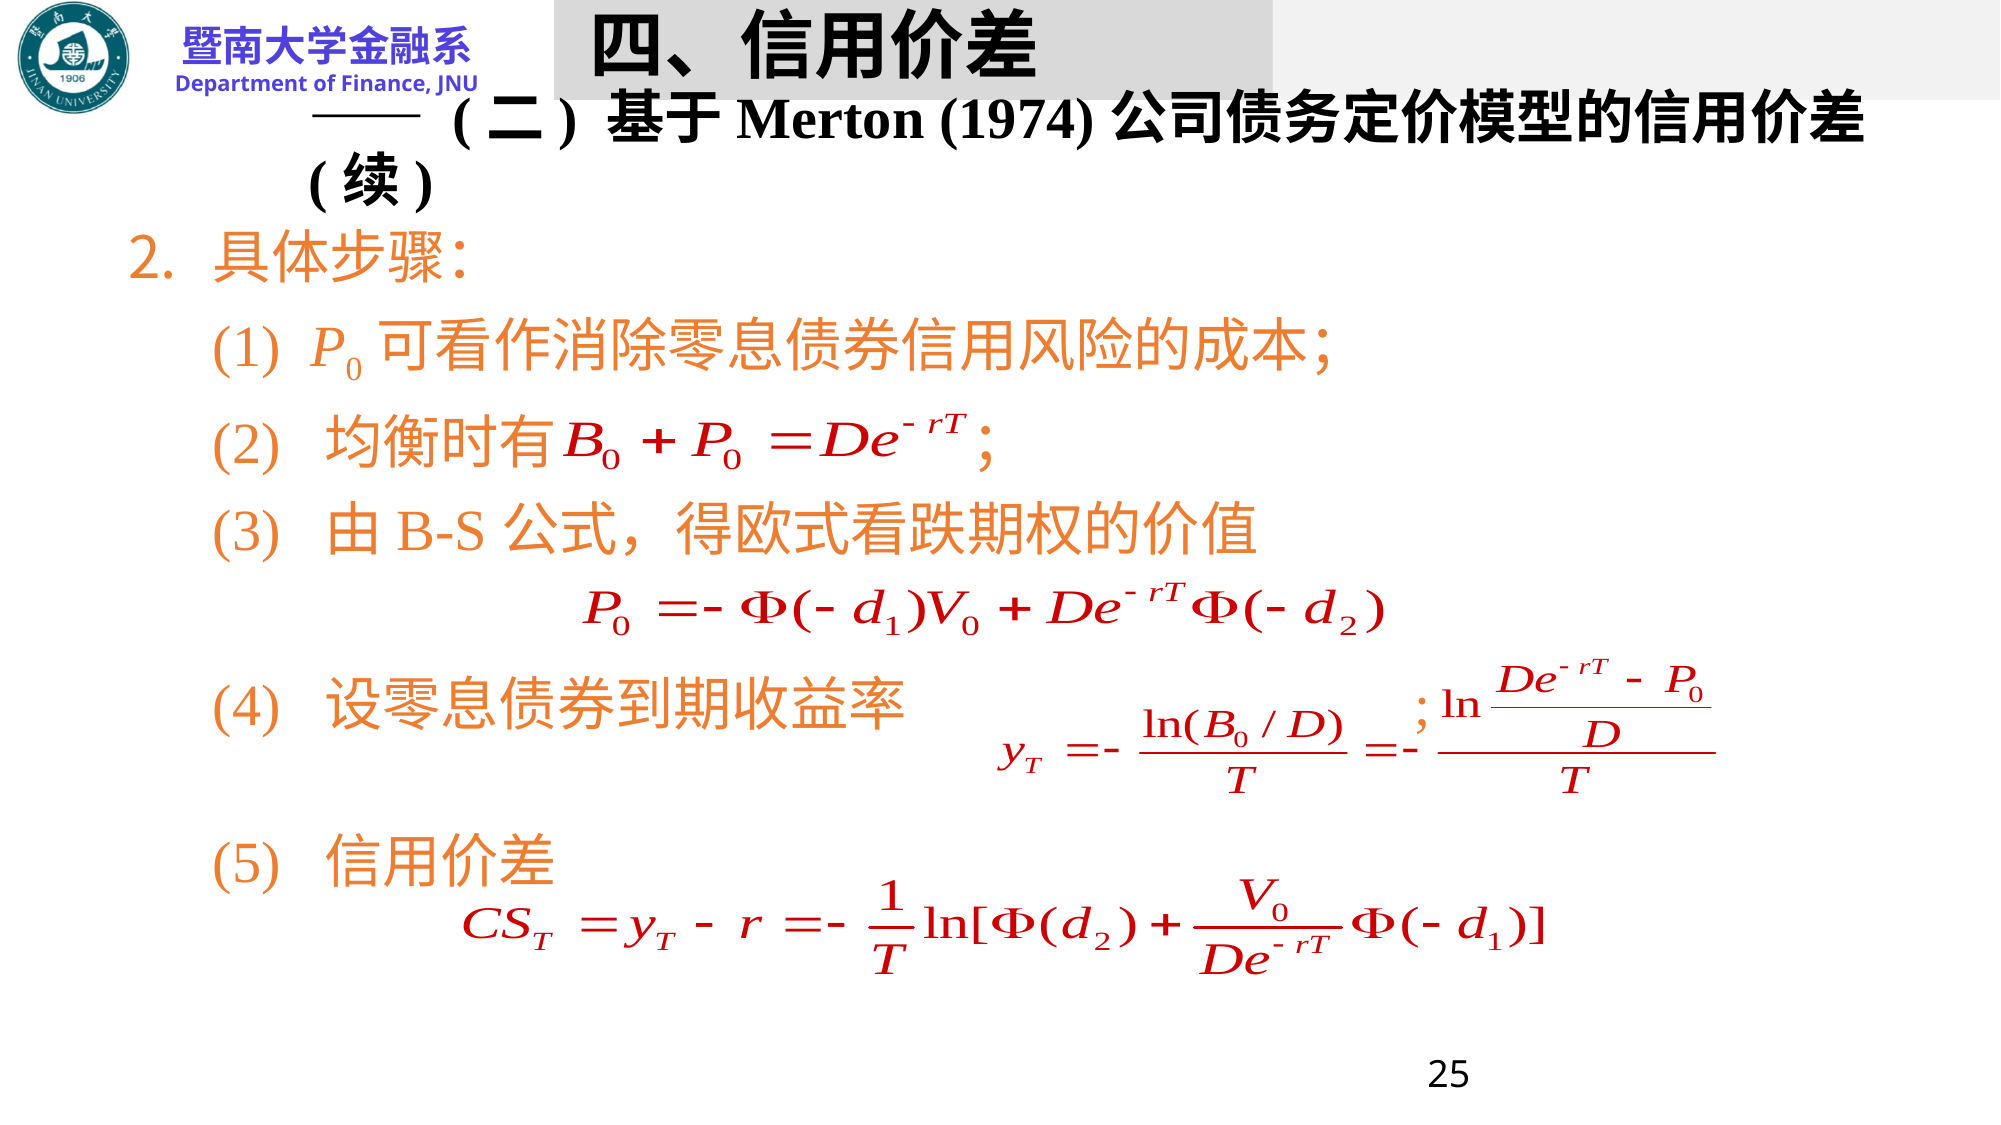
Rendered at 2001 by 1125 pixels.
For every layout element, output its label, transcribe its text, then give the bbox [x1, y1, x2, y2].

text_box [571, 570, 1400, 647]
title 四、信用价差 —— (二) 基于Merton (1974)公司债务定价模型的信用价差(续) [217, 0, 2000, 200]
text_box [988, 650, 1726, 803]
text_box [453, 867, 1554, 985]
picture [12, 0, 131, 118]
slide_number 25 [1412, 1042, 1863, 1103]
text_box 具体步骤： (1) P0可看作消除零息债券信用风险的成本； (2) 均衡时有 ； (3) 由B-S公式，得欧式看跌期权的价值 (4) 设零息债券到期收益率 ; (5) 信用价差 [113, 212, 1928, 987]
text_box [549, 401, 984, 482]
